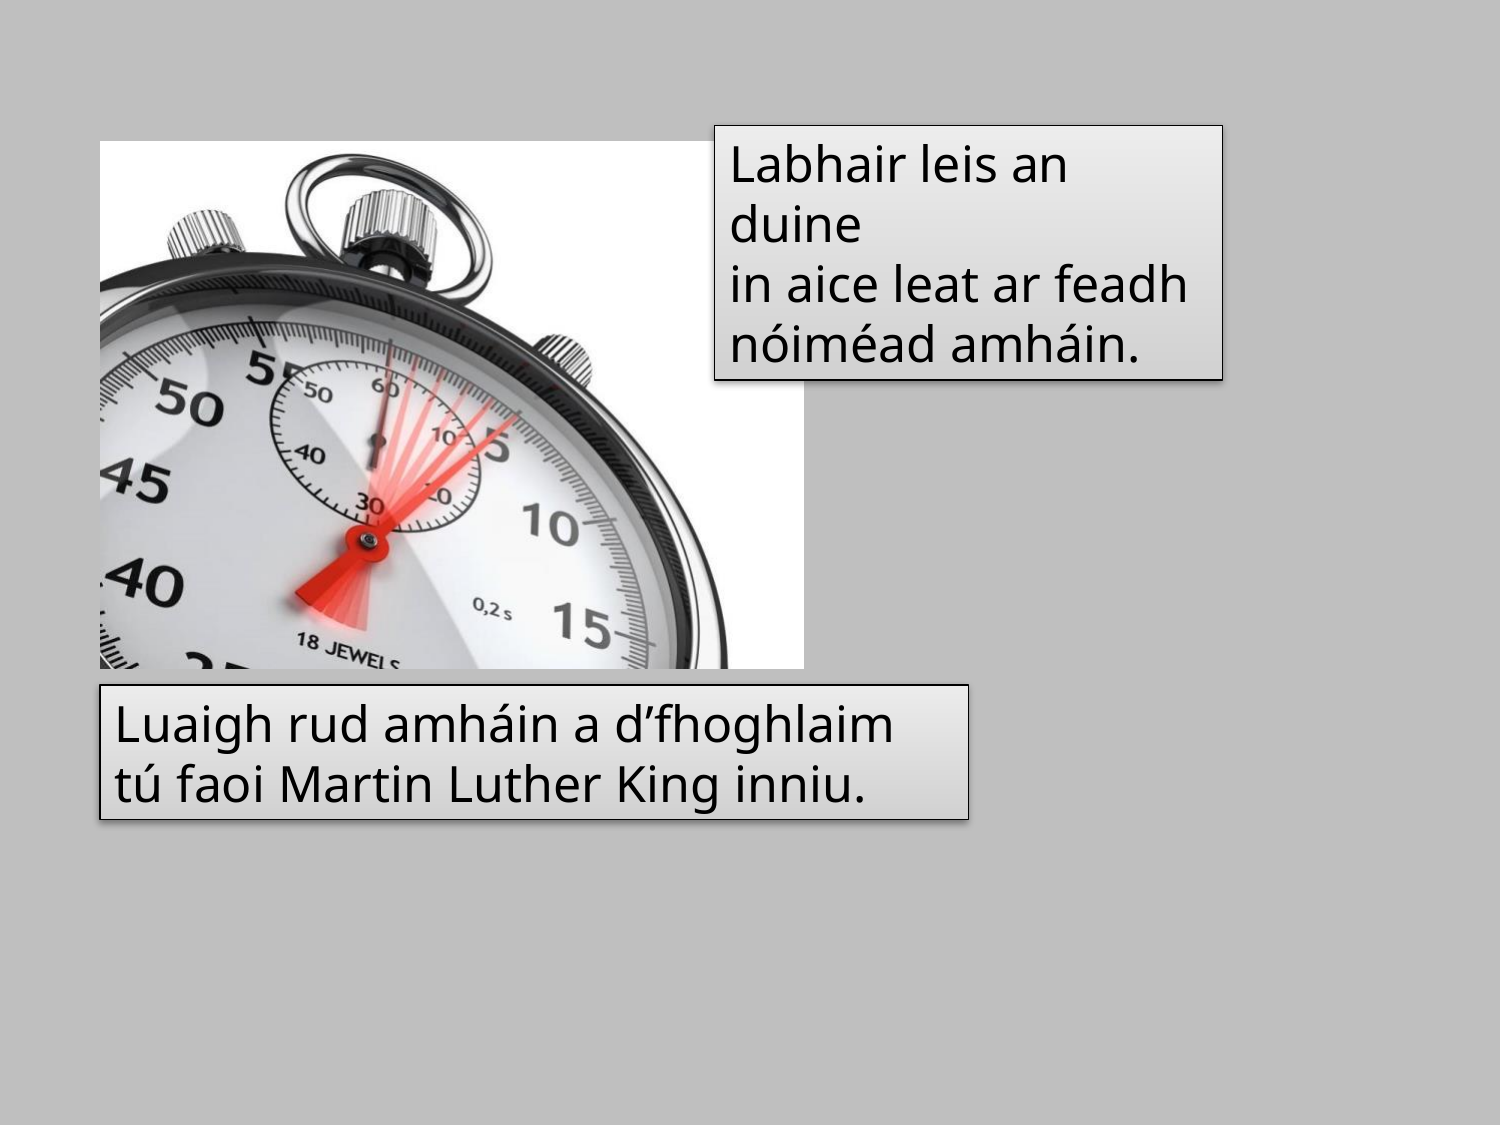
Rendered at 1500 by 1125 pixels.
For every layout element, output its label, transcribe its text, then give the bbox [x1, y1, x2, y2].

picture [99, 141, 804, 669]
text_box Luaigh rud amháin a d’fhoghlaim tú faoi Martin Luther King inniu. [99, 684, 969, 820]
text_box Labhair leis an duine in aice leat ar feadh nóiméad amháin. [714, 125, 1223, 381]
